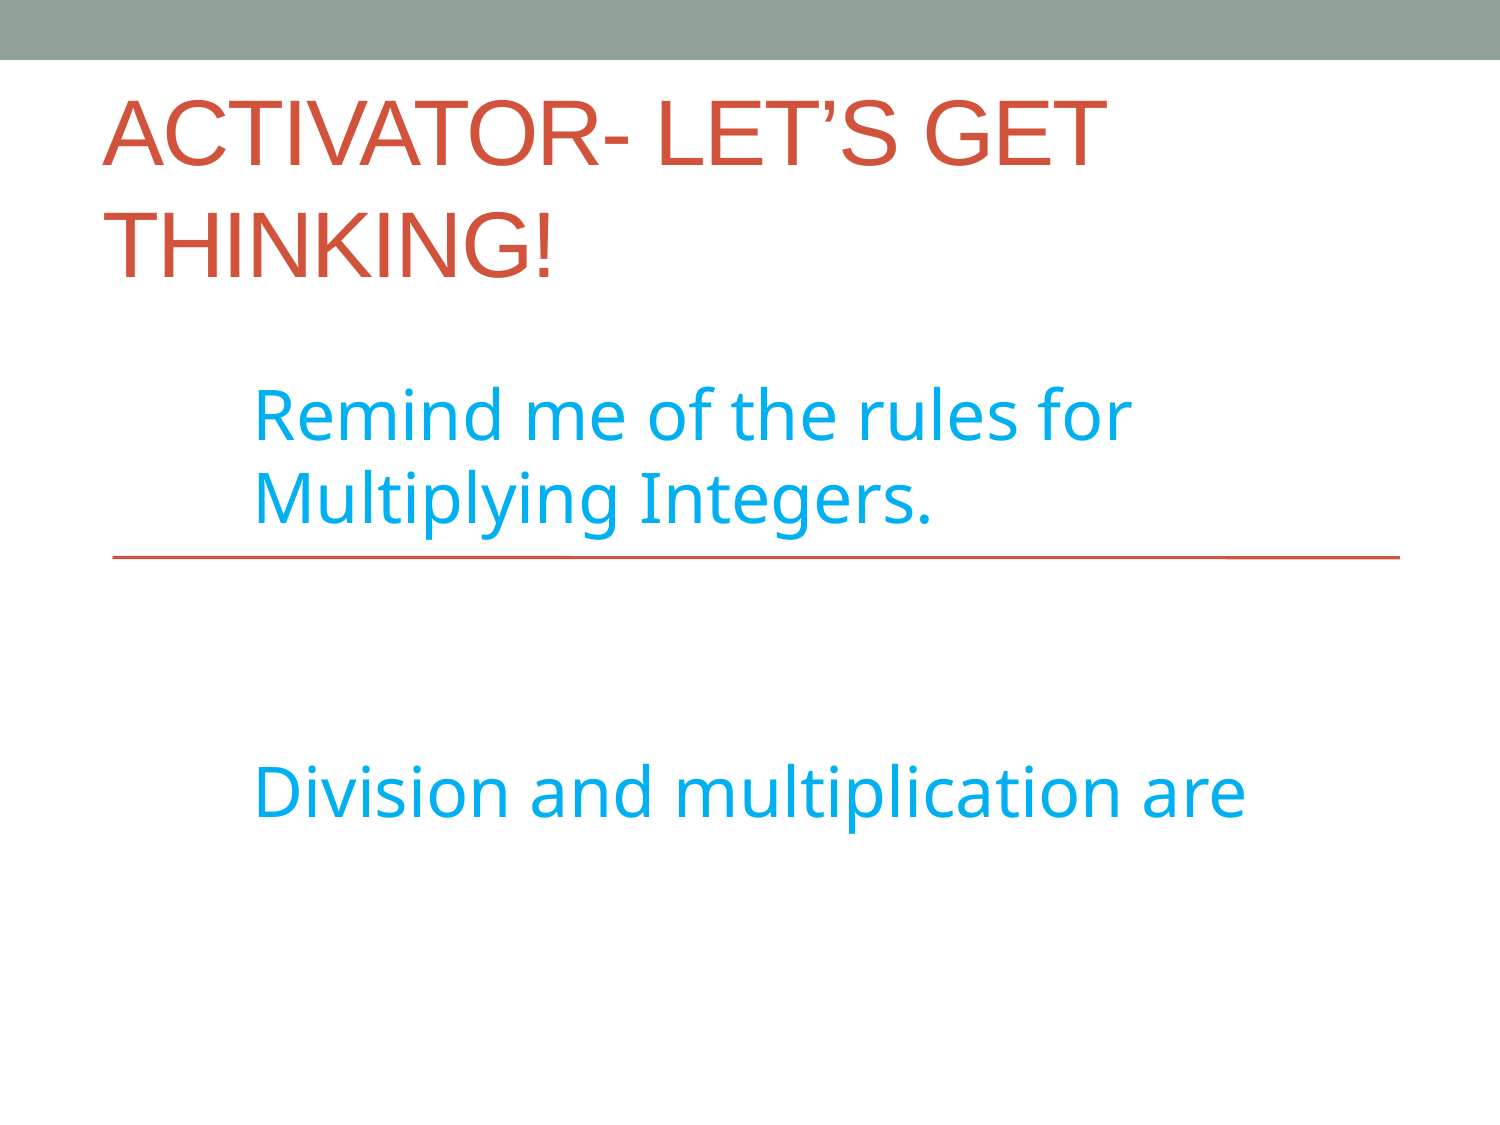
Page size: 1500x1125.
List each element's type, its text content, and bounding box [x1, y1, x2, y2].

title Activator- Let’s Get thinking! [87, 62, 1363, 304]
subtitle Remind me of the rules for Multiplying Integers. Division and multiplication are [237, 362, 1288, 925]
